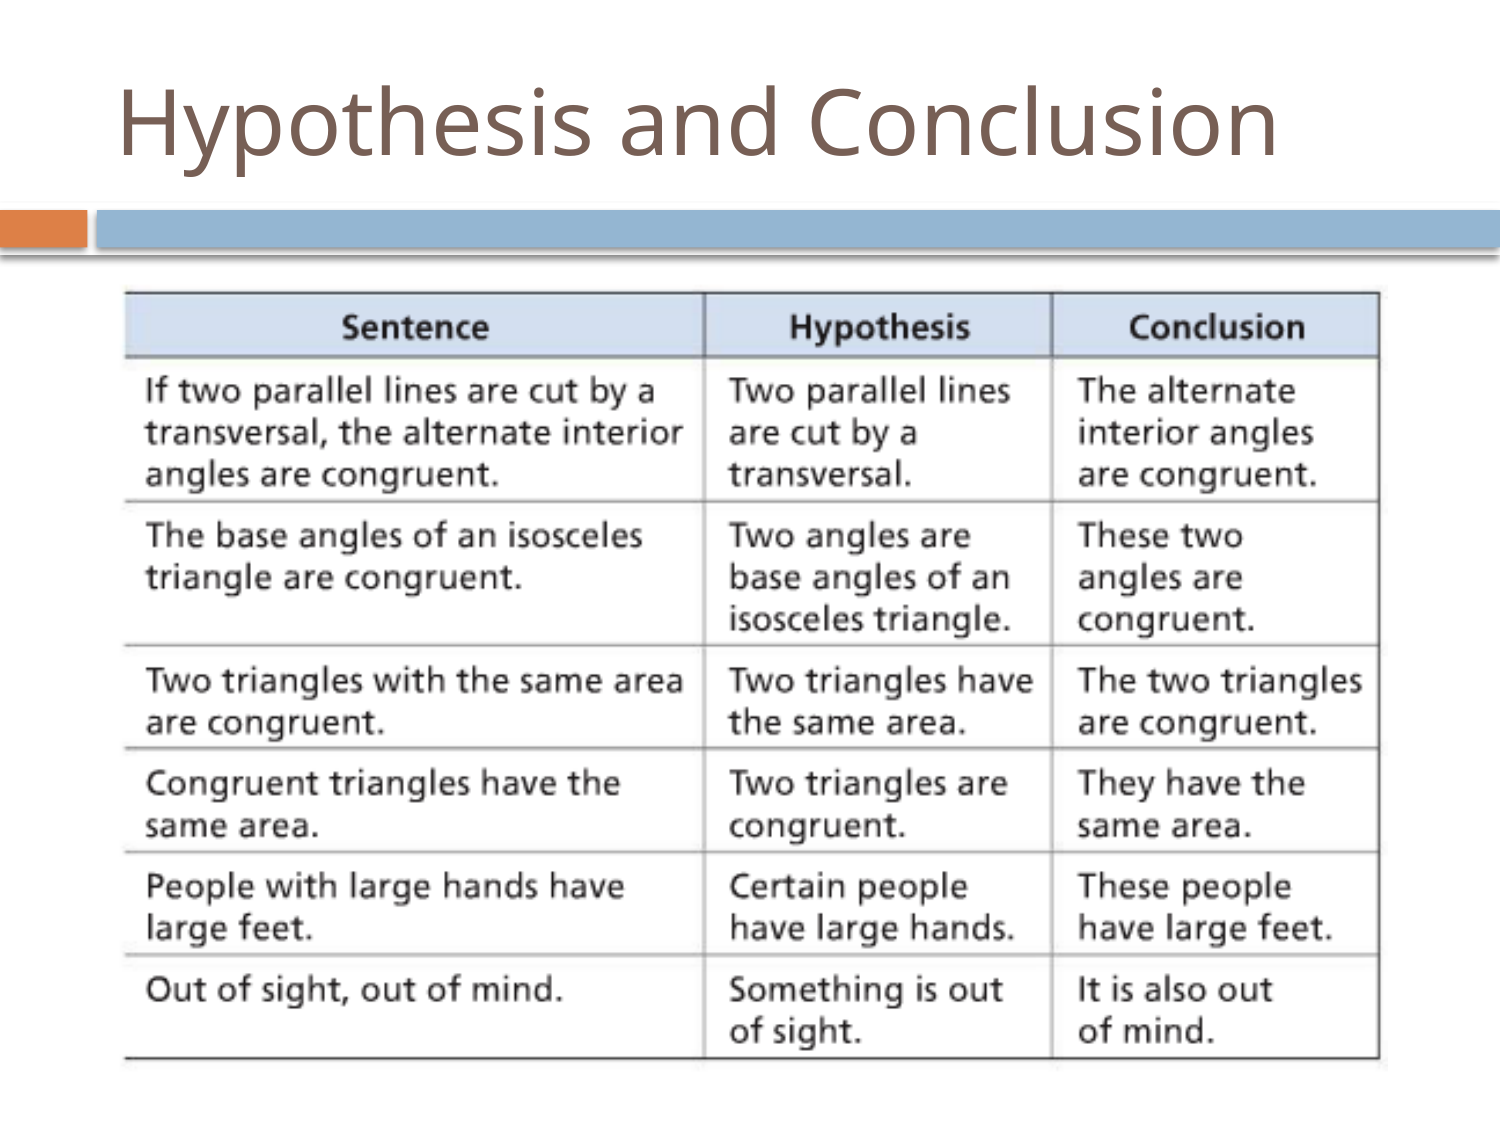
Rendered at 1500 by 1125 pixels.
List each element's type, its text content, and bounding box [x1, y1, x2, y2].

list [112, 274, 1388, 1074]
title Hypothesis and Conclusion [100, 37, 1438, 200]
